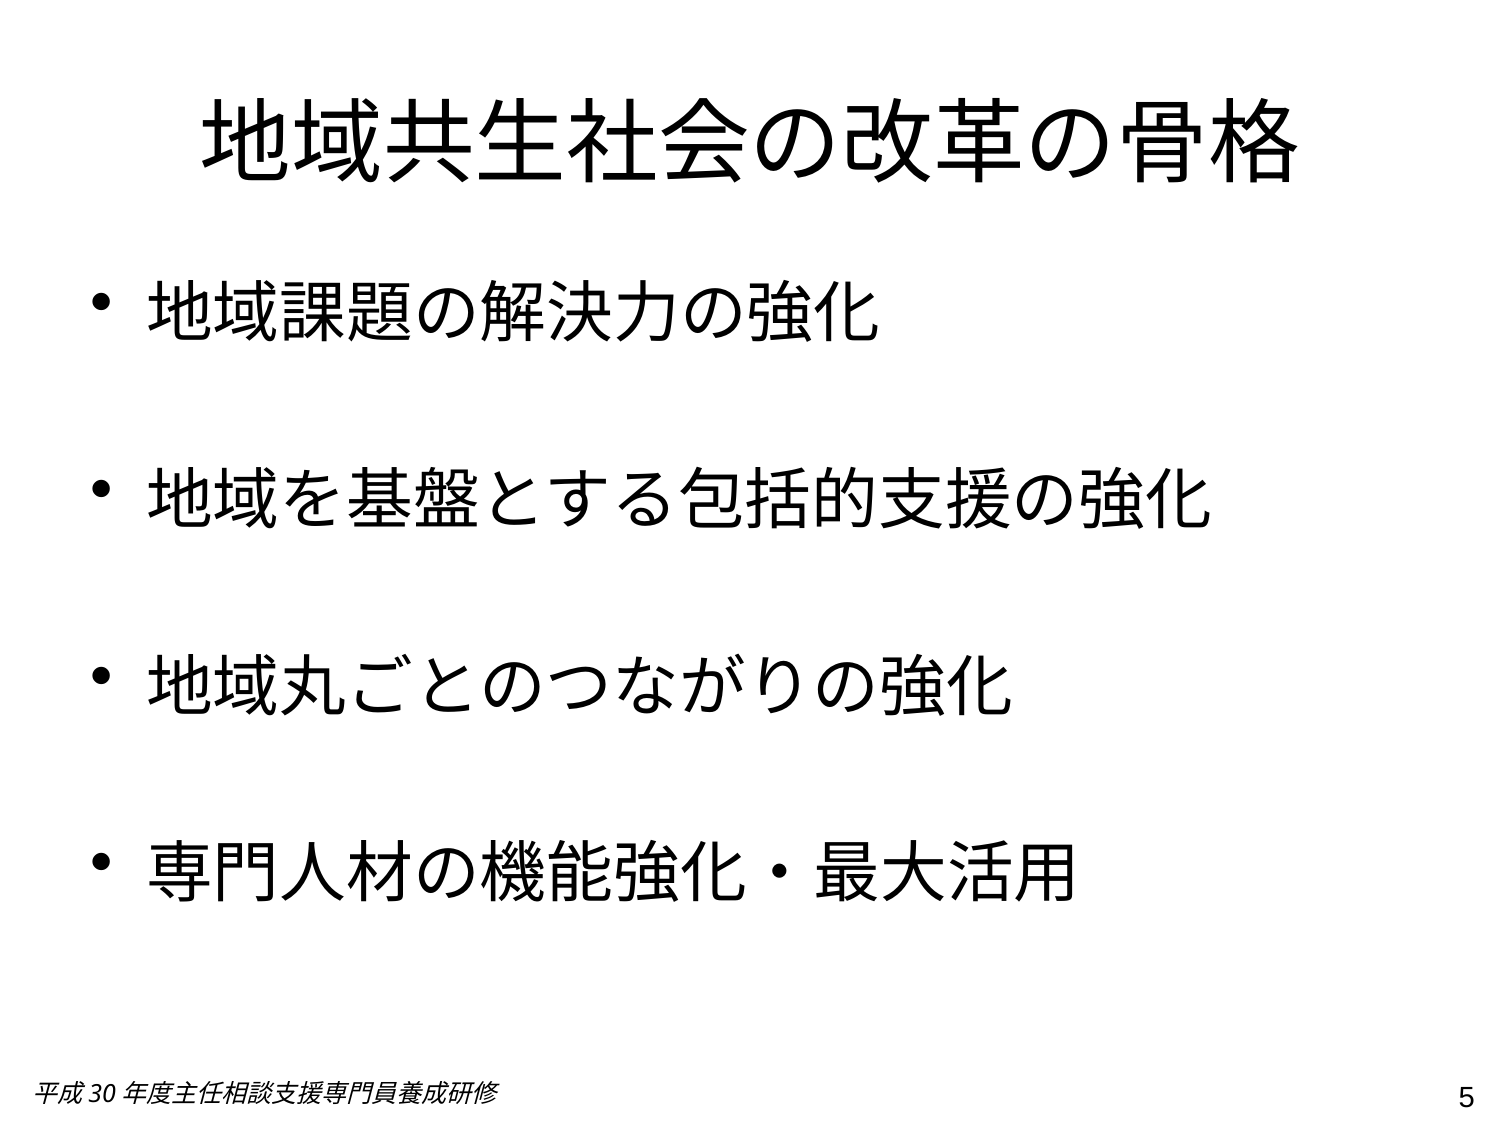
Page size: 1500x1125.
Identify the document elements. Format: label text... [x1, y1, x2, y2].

slide_number 5 [1139, 1070, 1491, 1125]
list 地域課題の解決力の強化 地域を基盤とする包括的支援の強化 地域丸ごとのつながりの強化 専門人材の機能強化・最大活用 [75, 262, 1425, 1005]
text_box 平成30年度主任相談支援専門員養成研修 [17, 1070, 609, 1116]
title 地域共生社会の改革の骨格 [75, 45, 1425, 233]
